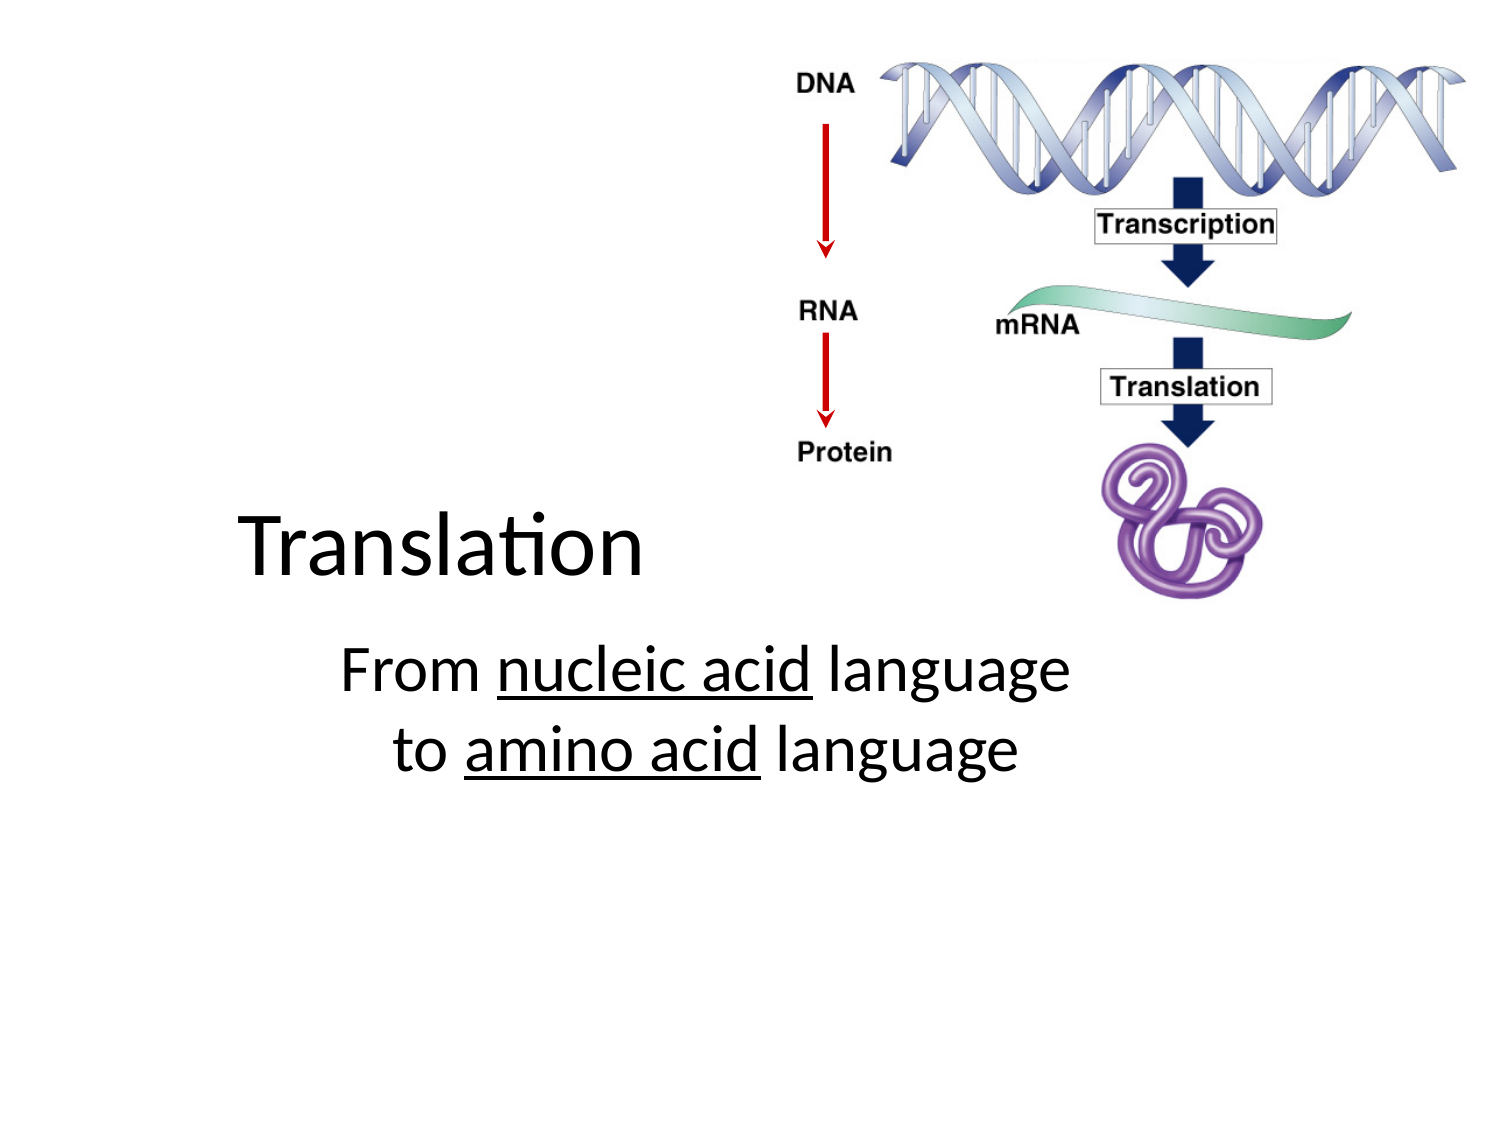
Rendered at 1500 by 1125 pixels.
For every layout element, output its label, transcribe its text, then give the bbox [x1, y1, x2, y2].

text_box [754, 57, 1500, 605]
title Translation [81, 418, 803, 617]
subtitle From nucleic acid language to amino acid language [52, 617, 1361, 1022]
